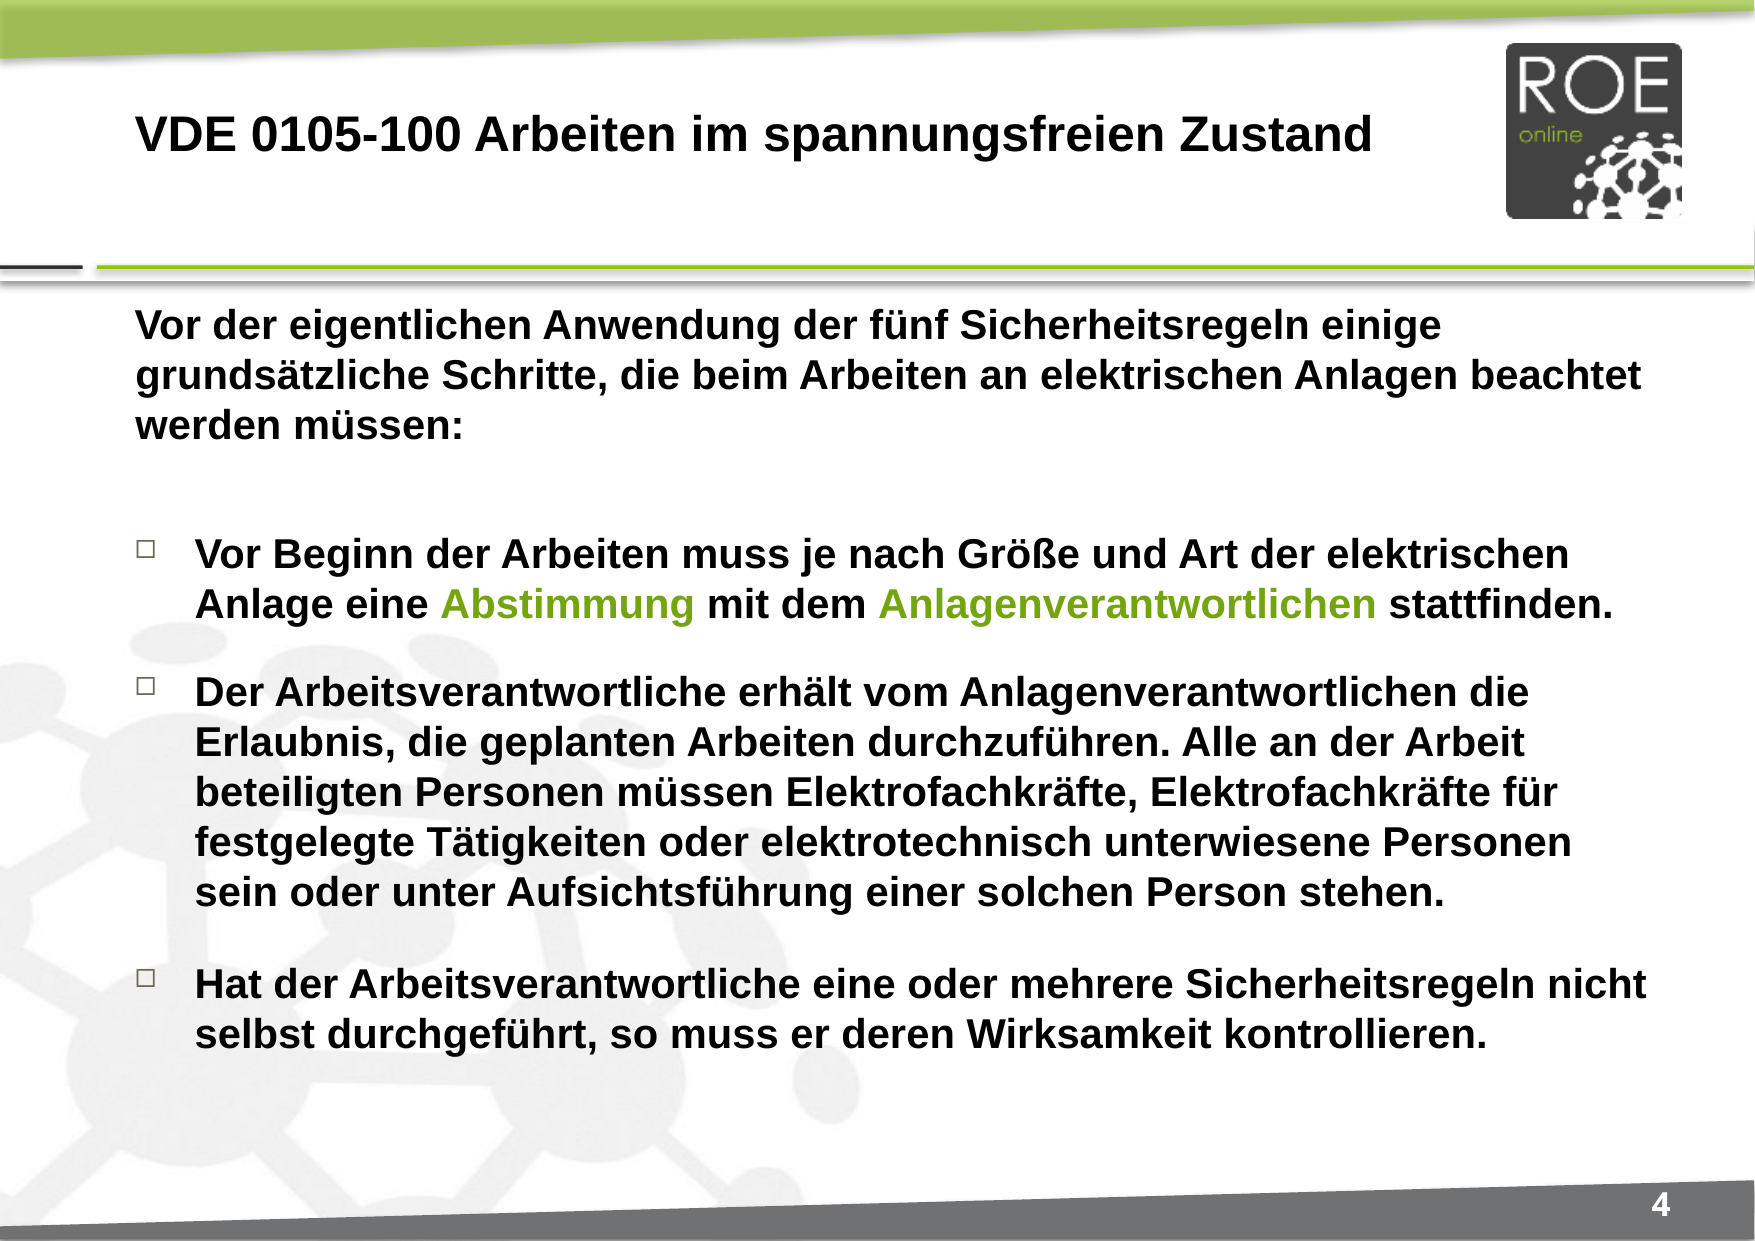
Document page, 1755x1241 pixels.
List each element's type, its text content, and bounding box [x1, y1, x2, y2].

list Vor der eigentlichen Anwendung der fünf Sicherheitsregeln einige grundsätzliche Schritte, die beim Arbeiten an elektrischen Anlagen beachtet werden müssen: Vor Beginn der Arbeiten muss je nach Größe und Art der elektrischen Anlage eine Abstimmung mit dem Anlagenverantwortlichen stattfinden. Der Arbeitsverantwortliche erhält vom Anlagenverantwortlichen die Erlaubnis, die geplanten Arbeiten durchzuführen. Alle an der Arbeit beteiligten Personen müssen Elektrofachkräfte, Elektrofachkräfte für festgelegte Tätigkeiten oder elektrotechnisch unterwiesene Personen sein oder unter Aufsichtsführung einer solchen Person stehen. Hat der Arbeitsverantwortliche eine oder mehrere Sicherheitsregeln nicht selbst durchgeführt, so muss er deren Wirksamkeit kontrollieren. [117, 289, 1682, 1103]
title VDE 0105-100 Arbeiten im spannungsfreien Zustand [117, 41, 1682, 221]
slide_number 4 [1610, 1183, 1713, 1228]
